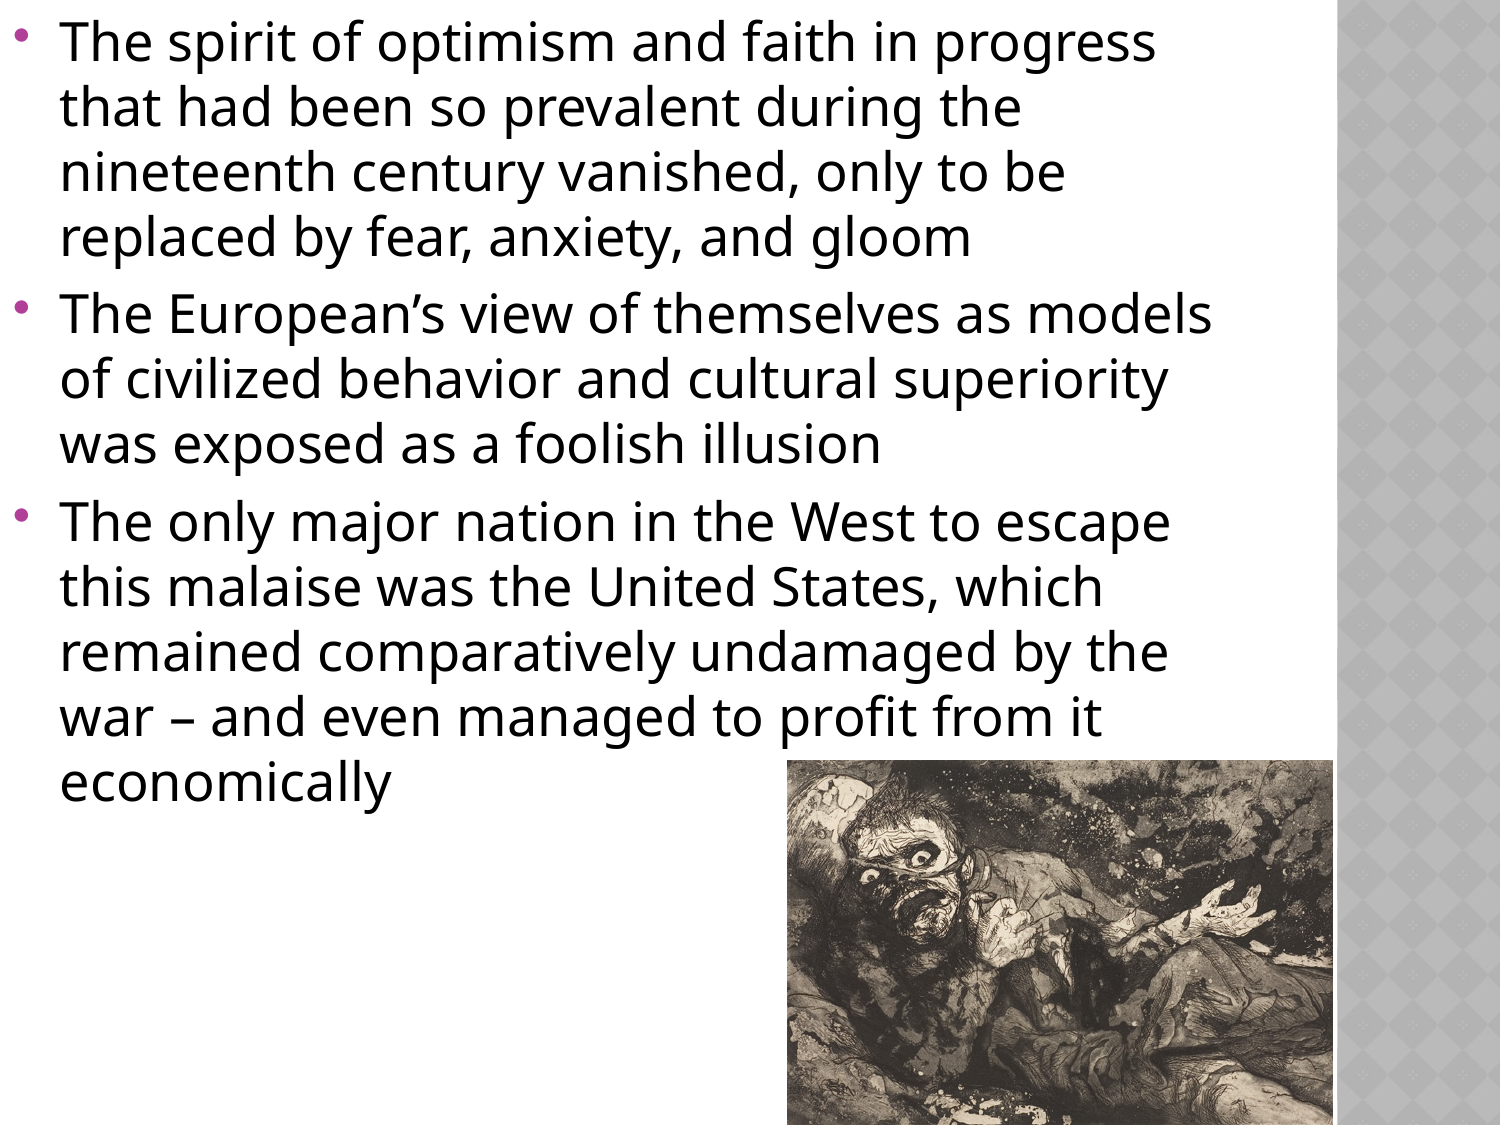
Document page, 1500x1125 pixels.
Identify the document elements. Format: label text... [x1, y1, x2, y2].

list The spirit of optimism and faith in progress that had been so prevalent during the nineteenth century vanished, only to be replaced by fear, anxiety, and gloom The European’s view of themselves as models of civilized behavior and cultural superiority was exposed as a foolish illusion The only major nation in the West to escape this malaise was the United States, which remained comparatively undamaged by the war – and even managed to profit from it economically [0, 0, 1263, 1125]
picture [786, 760, 1334, 1125]
